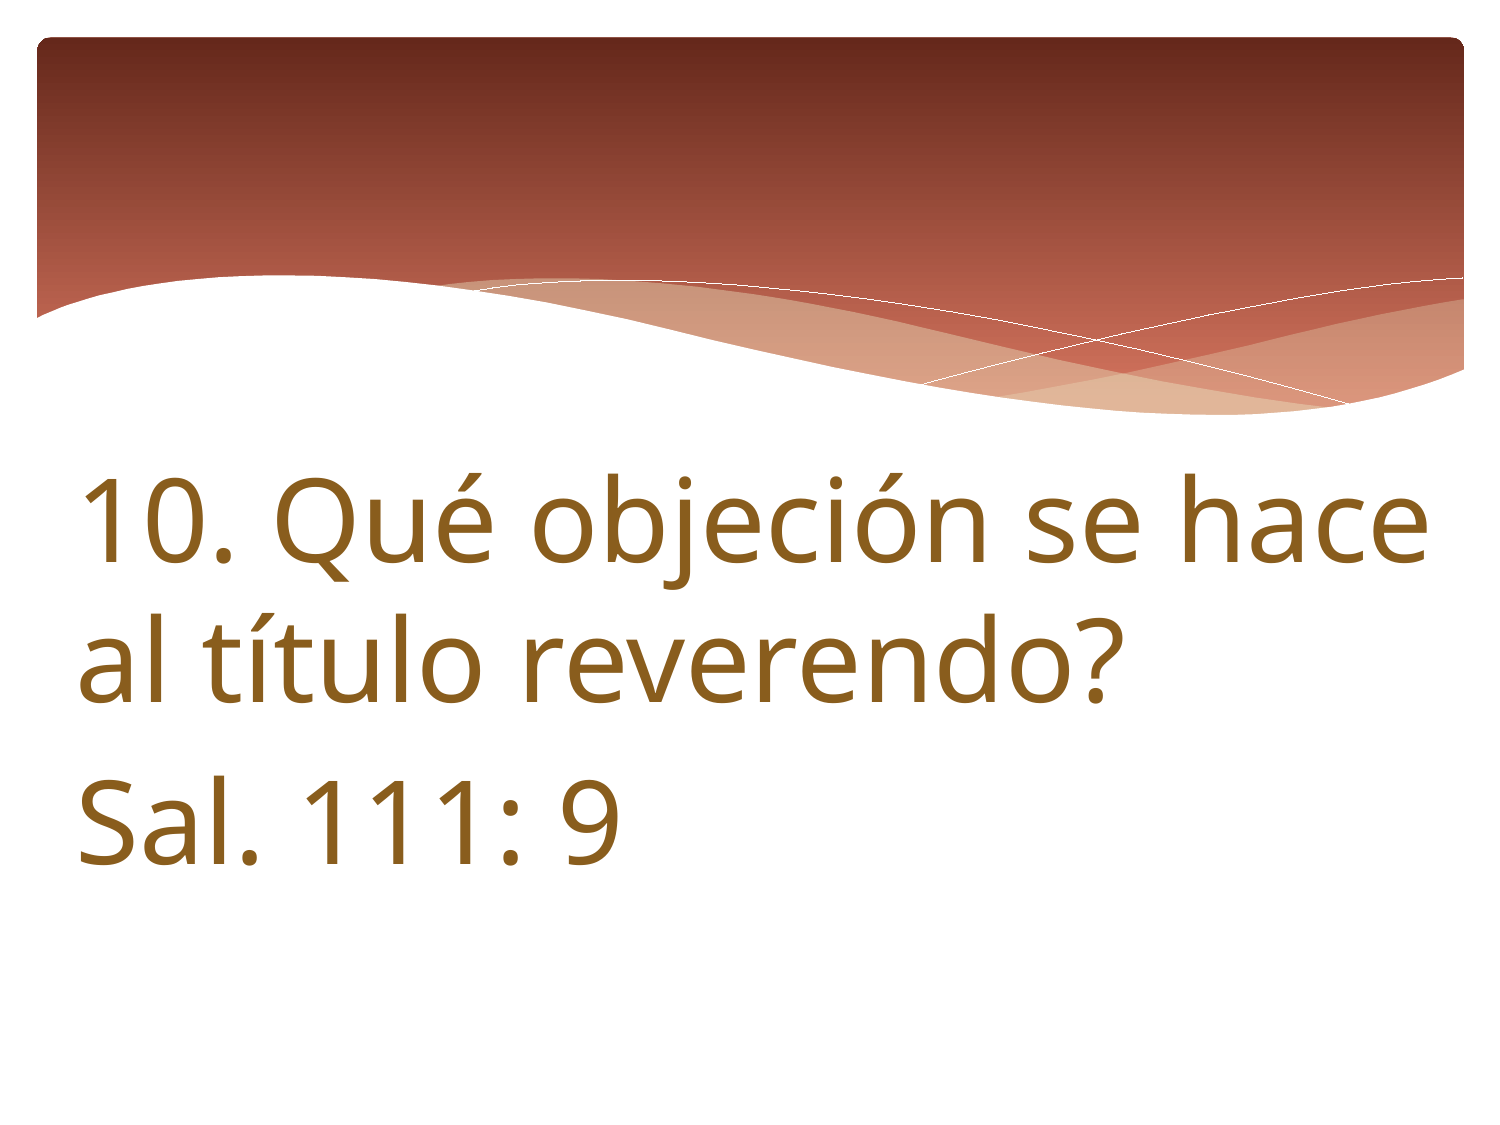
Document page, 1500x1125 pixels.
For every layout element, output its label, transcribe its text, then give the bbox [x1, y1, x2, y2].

list 10. Qué objeción se hace al título reverendo? Sal. 111: 9 [60, 438, 1463, 1005]
